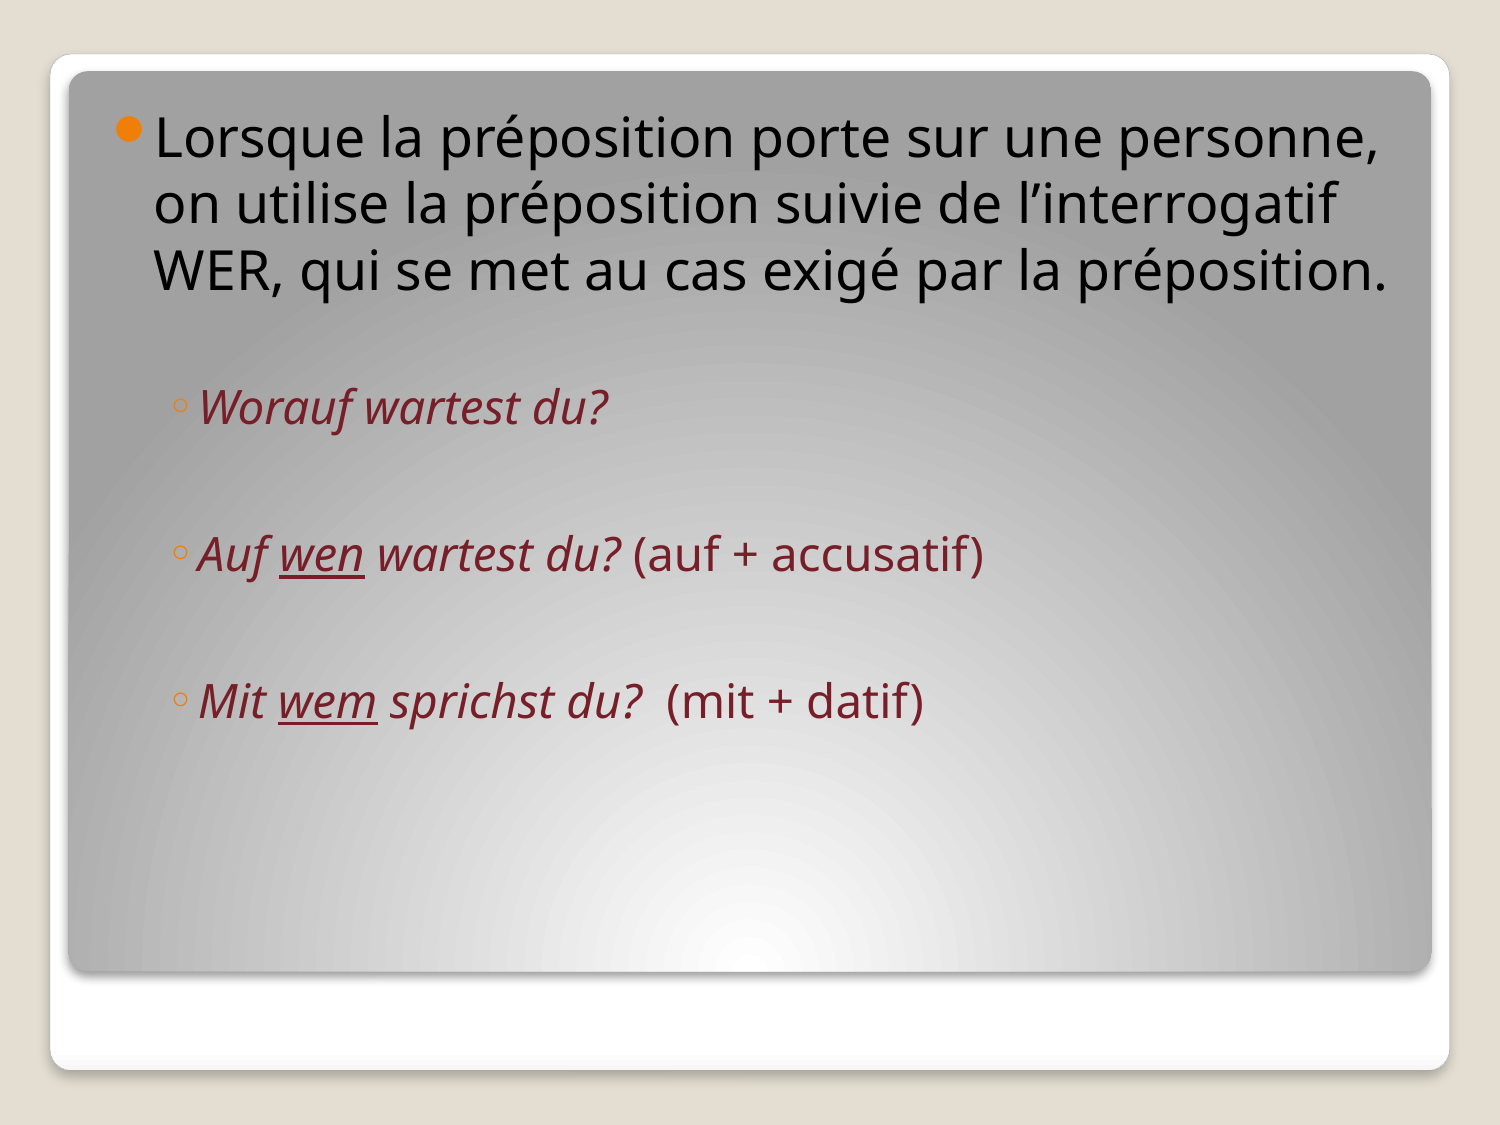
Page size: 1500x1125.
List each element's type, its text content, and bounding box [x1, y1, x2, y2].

list Lorsque la préposition porte sur une personne, on utilise la préposition suivie de l’interrogatif WER, qui se met au cas exigé par la préposition. Worauf wartest du? Auf wen wartest du? (auf + accusatif) Mit wem sprichst du? (mit + datif) [82, 86, 1425, 774]
